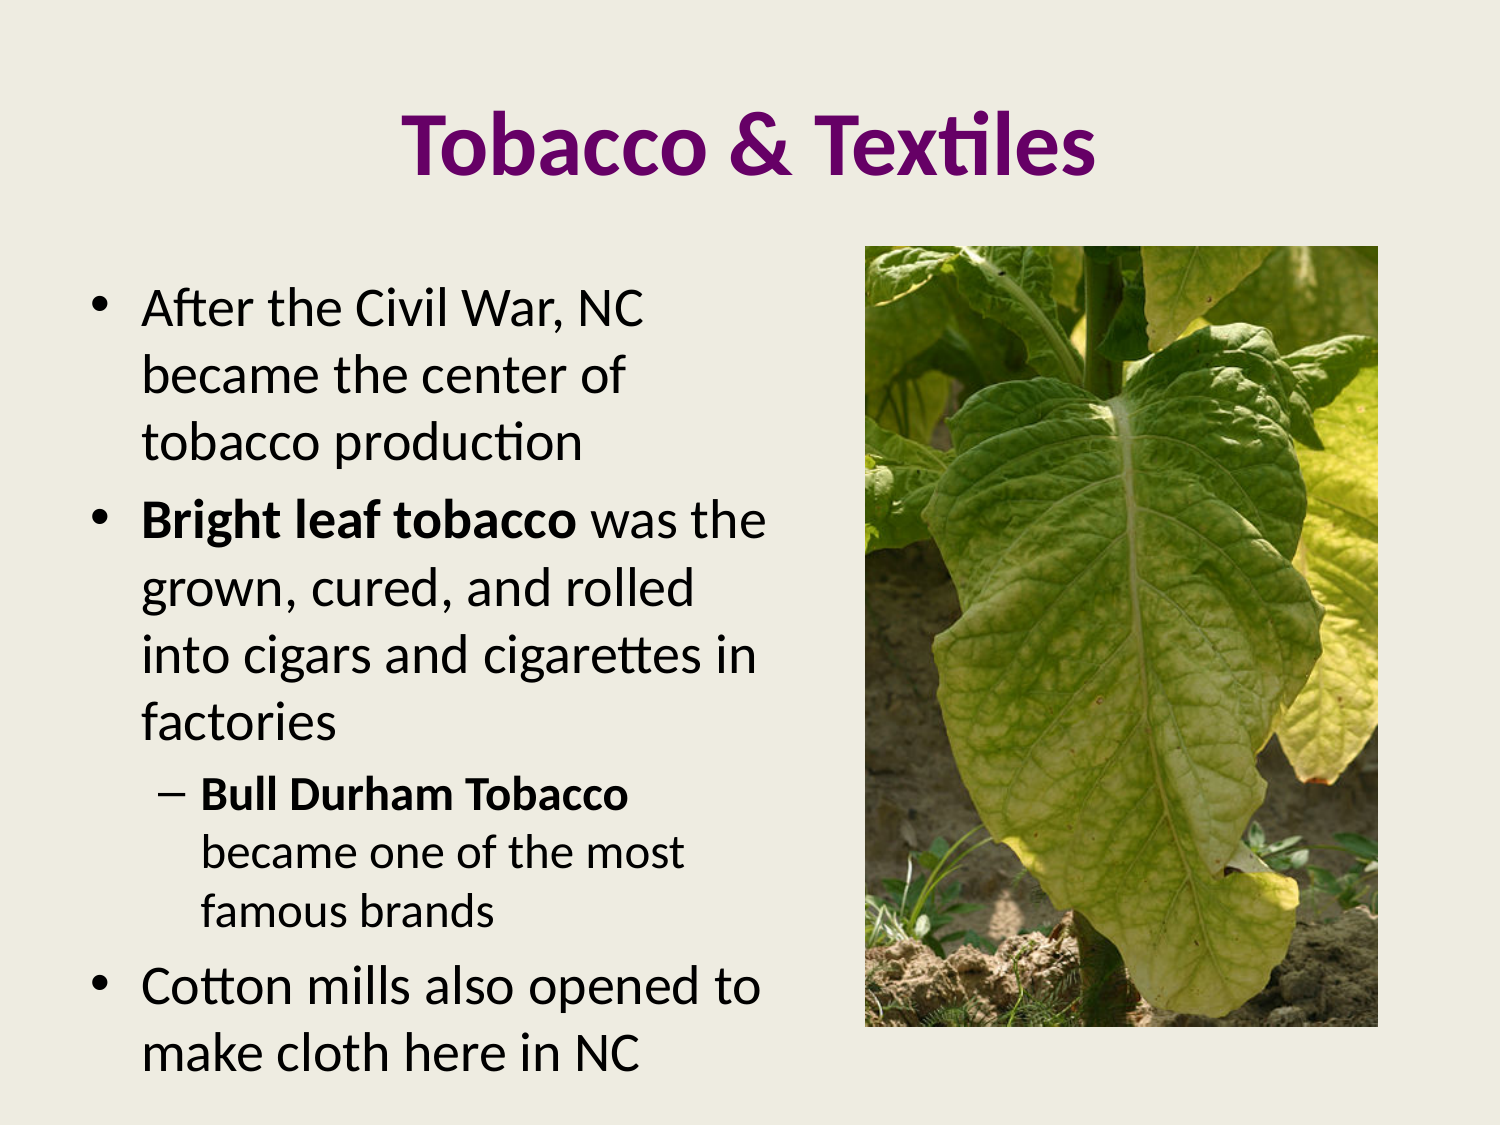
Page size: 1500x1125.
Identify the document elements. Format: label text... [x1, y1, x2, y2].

picture [865, 246, 1378, 1027]
list After the Civil War, NC became the center of tobacco production Bright leaf tobacco was the grown, cured, and rolled into cigars and cigarettes in factories Bull Durham Tobacco became one of the most famous brands Cotton mills also opened to make cloth here in NC [75, 262, 791, 1093]
title Tobacco & Textiles [75, 45, 1425, 233]
